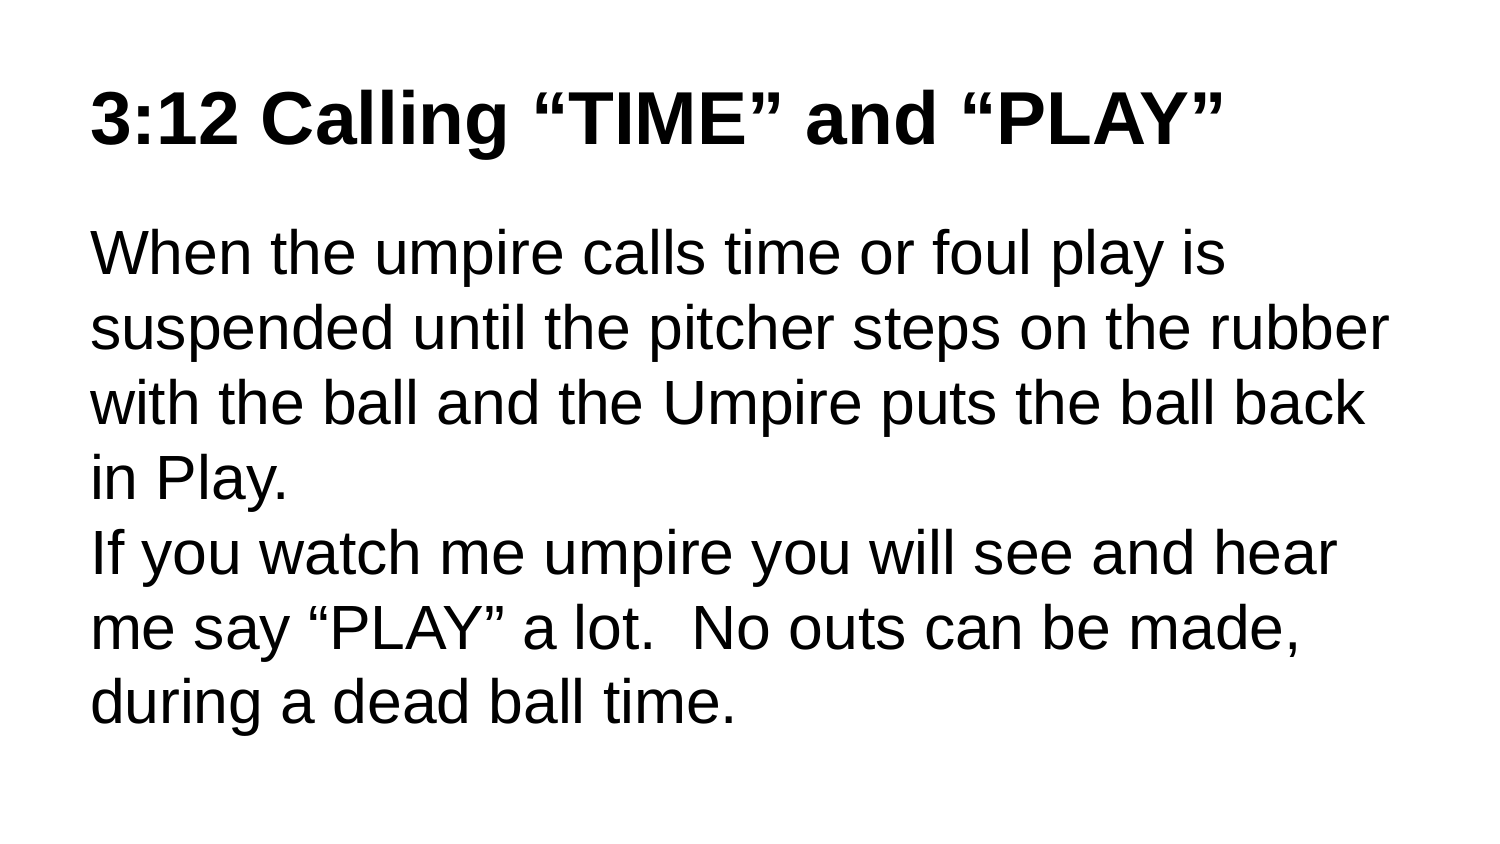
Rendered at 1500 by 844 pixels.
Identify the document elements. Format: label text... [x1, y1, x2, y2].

title 3:12 Calling “TIME” and “PLAY” [75, 33, 1425, 175]
list When the umpire calls time or foul play is suspended until the pitcher steps on the rubber with the ball and the Umpire puts the ball back in Play. If you watch me umpire you will see and hear me say “PLAY” a lot. No outs can be made, during a dead ball time. [75, 196, 1425, 808]
